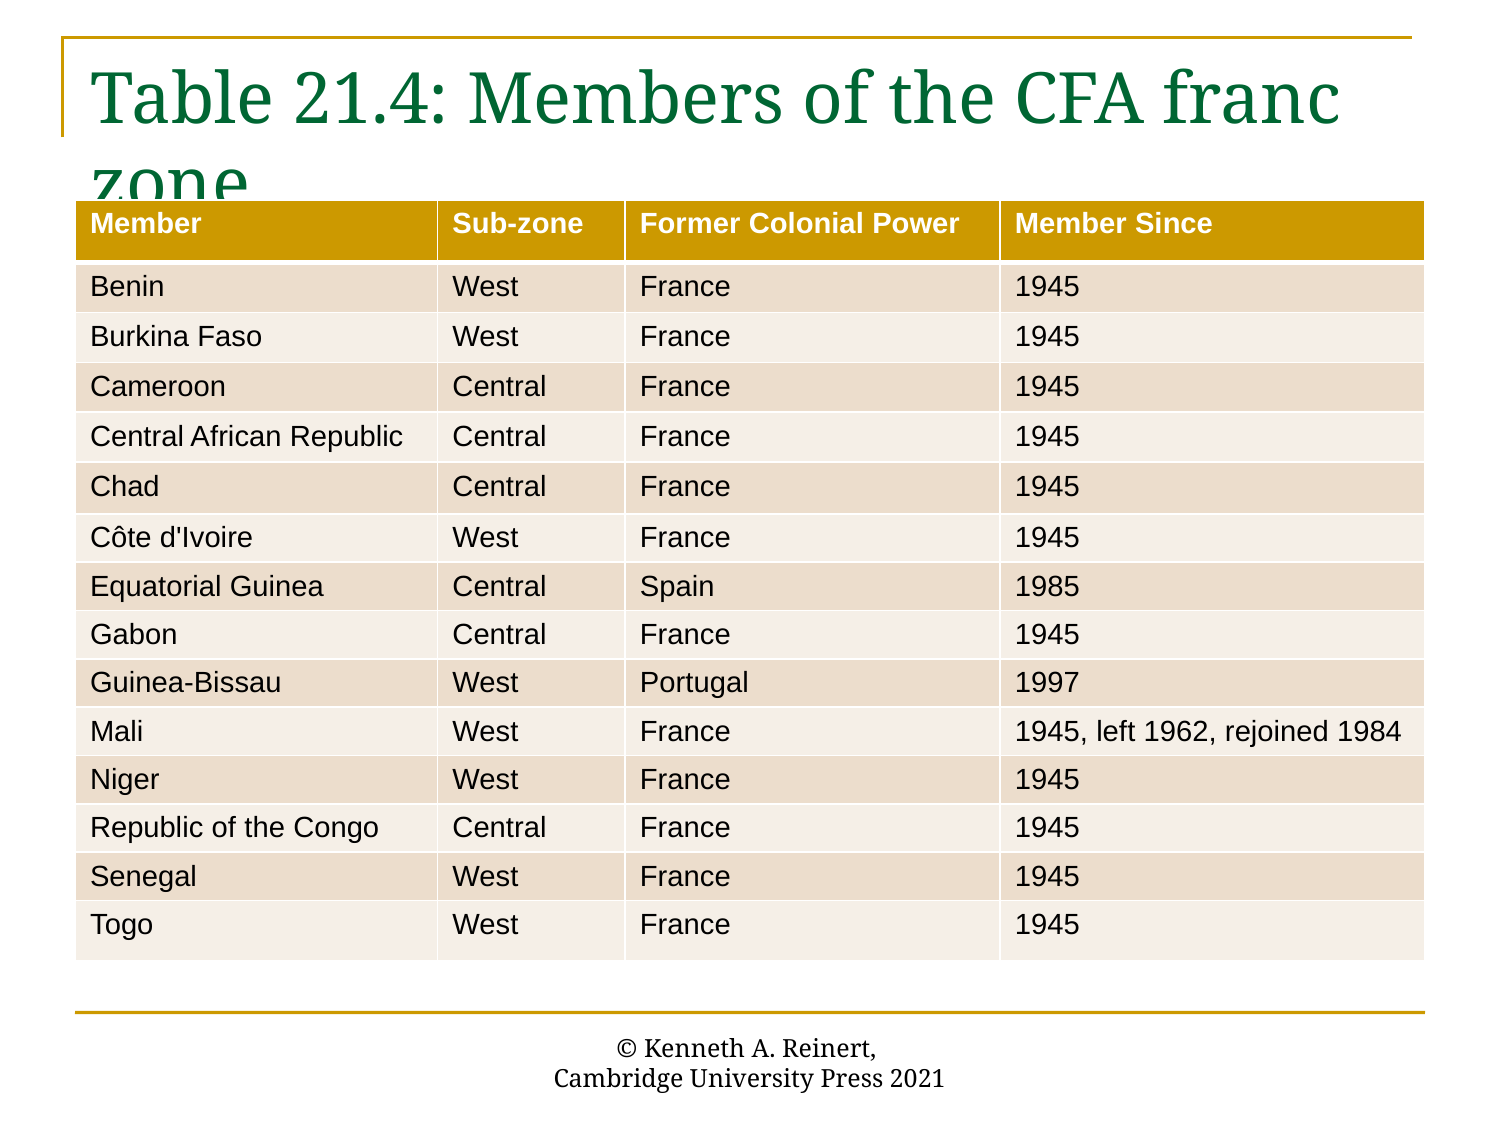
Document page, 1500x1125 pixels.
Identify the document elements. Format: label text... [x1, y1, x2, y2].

table_header Member Since [1001, 201, 1424, 260]
table_cell France [626, 363, 999, 411]
table_cell West [438, 756, 624, 803]
table_cell France [626, 413, 999, 461]
table_header Former Colonial Power [626, 201, 999, 260]
footer © Kenneth A. Reinert, Cambridge University Press 2021 [512, 1024, 988, 1101]
table_cell Guinea-Bissau [76, 660, 437, 706]
table_cell France [626, 756, 999, 803]
table_cell Côte d'Ivoire [76, 515, 437, 561]
table_cell 1997 [1001, 660, 1424, 706]
table_cell Cameroon [76, 363, 437, 411]
table_cell West [438, 313, 624, 362]
table_cell Central African Republic [76, 413, 437, 461]
table_cell France [626, 463, 999, 513]
table_cell Niger [76, 756, 437, 803]
table_cell Mali [76, 708, 437, 755]
table_header Member [76, 201, 437, 260]
table_cell 1945 [1001, 853, 1424, 900]
table_cell West [438, 708, 624, 755]
table_cell Central [438, 611, 624, 658]
table_cell Gabon [76, 611, 437, 658]
title Table 21.4: Members of the CFA franc zone [74, 45, 1426, 199]
table_cell Central [438, 363, 624, 411]
table_cell Equatorial Guinea [76, 563, 437, 610]
table_cell Burkina Faso [76, 313, 437, 362]
table_cell 1945 [1001, 611, 1424, 658]
table_header Sub-zone [438, 201, 624, 260]
table_cell 1985 [1001, 563, 1424, 610]
table_cell Chad [76, 463, 437, 513]
table_cell Central [438, 463, 624, 513]
table_cell Central [438, 413, 624, 461]
table_cell 1945, left 1962, rejoined 1984 [1001, 708, 1424, 755]
table_cell 1945 [1001, 805, 1424, 851]
table_cell 1945 [1001, 756, 1424, 803]
table_cell Central [438, 563, 624, 610]
table_cell 1945 [1001, 463, 1424, 513]
table_cell France [626, 611, 999, 658]
table_cell Republic of the Congo [76, 805, 437, 851]
table_cell West [438, 901, 624, 960]
table_cell Central [438, 805, 624, 851]
table_cell 1945 [1001, 265, 1424, 312]
table_cell Benin [76, 265, 437, 312]
table_cell 1945 [1001, 515, 1424, 561]
table_cell France [626, 515, 999, 561]
table_cell West [438, 853, 624, 900]
table_cell West [438, 265, 624, 312]
table_cell France [626, 265, 999, 312]
table_cell 1945 [1001, 413, 1424, 461]
table_cell 1945 [1001, 313, 1424, 362]
table_cell France [626, 901, 999, 960]
table_cell 1945 [1001, 901, 1424, 960]
table_cell West [438, 515, 624, 561]
table_cell West [438, 660, 624, 706]
table_cell France [626, 708, 999, 755]
table_cell Spain [626, 563, 999, 610]
table_cell Portugal [626, 660, 999, 706]
table_cell France [626, 853, 999, 900]
table_cell France [626, 313, 999, 362]
table_cell Senegal [76, 853, 437, 900]
table_cell Togo [76, 901, 437, 960]
table_cell France [626, 805, 999, 851]
table_cell 1945 [1001, 363, 1424, 411]
